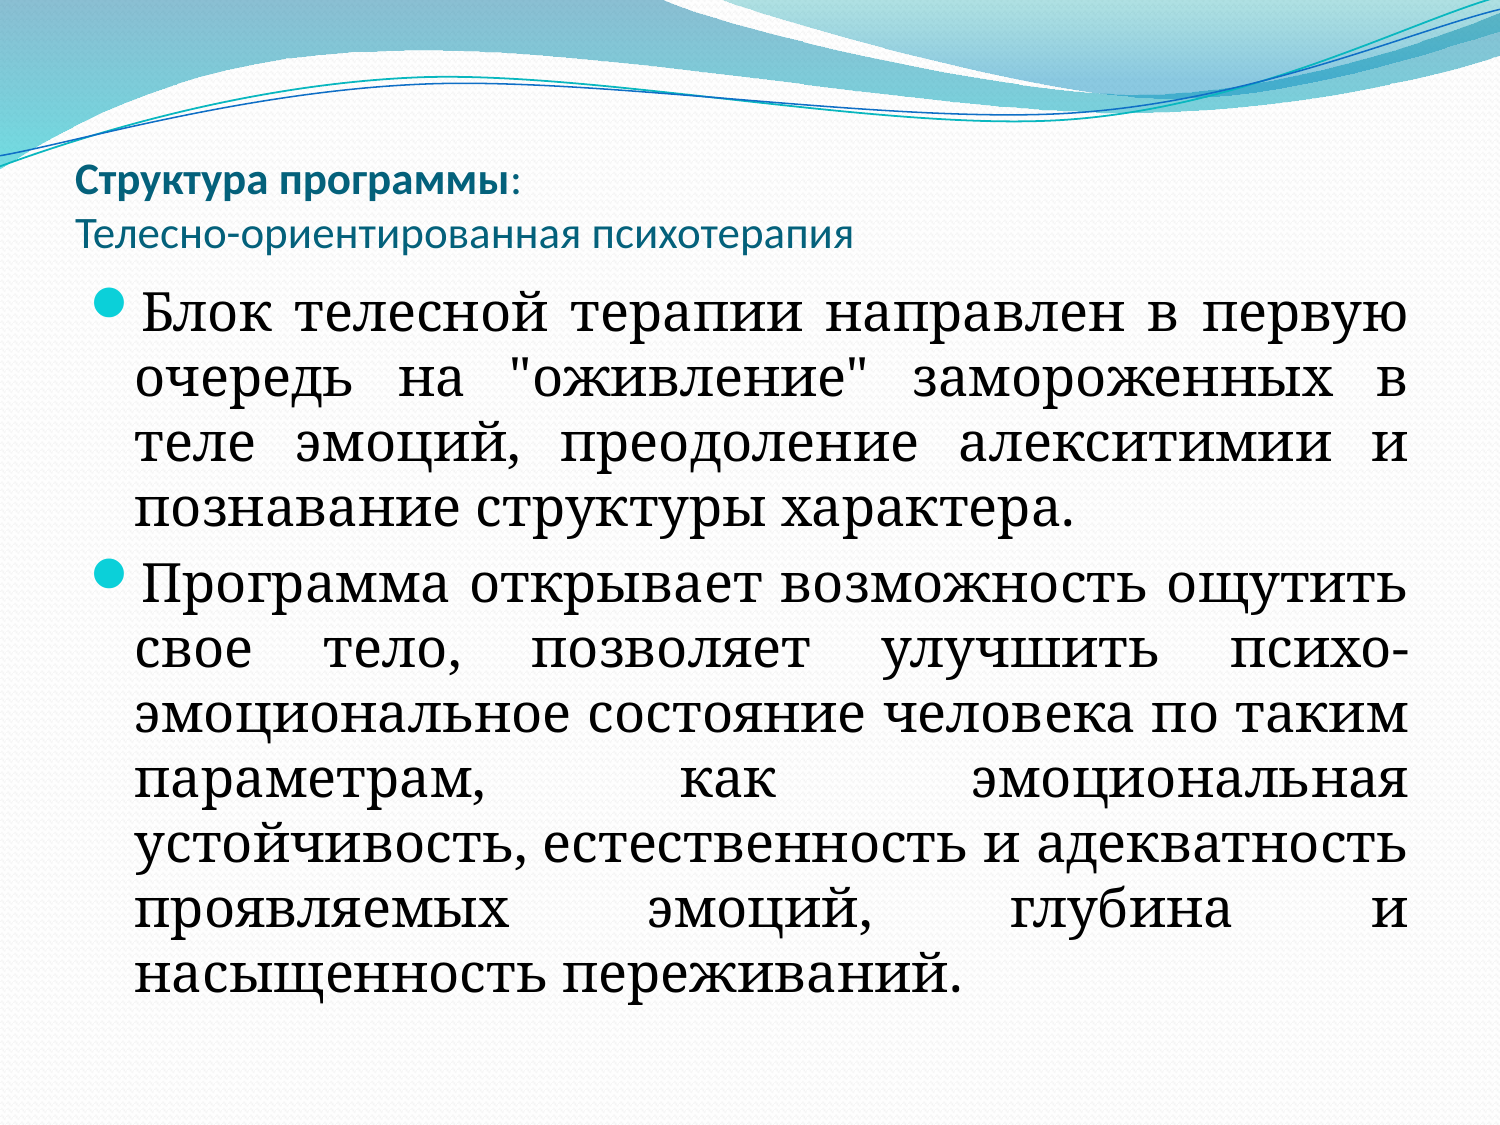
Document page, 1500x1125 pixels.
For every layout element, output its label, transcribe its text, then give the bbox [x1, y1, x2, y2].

title Структура программы: Телесно-ориентированная психотерапия [75, 140, 1425, 258]
list Блок телесной терапии направлен в первую очередь на "оживление" замороженных в теле эмоций, преодоление алекситимии и познавание структуры характера. Программа открывает возможность ощутить свое тело, позволяет улучшить психо-эмоциональное состояние человека по таким параметрам, как эмоциональная устойчивость, естественность и адекватность проявляемых эмоций, глубина и насыщенность переживаний. [75, 269, 1425, 1038]
